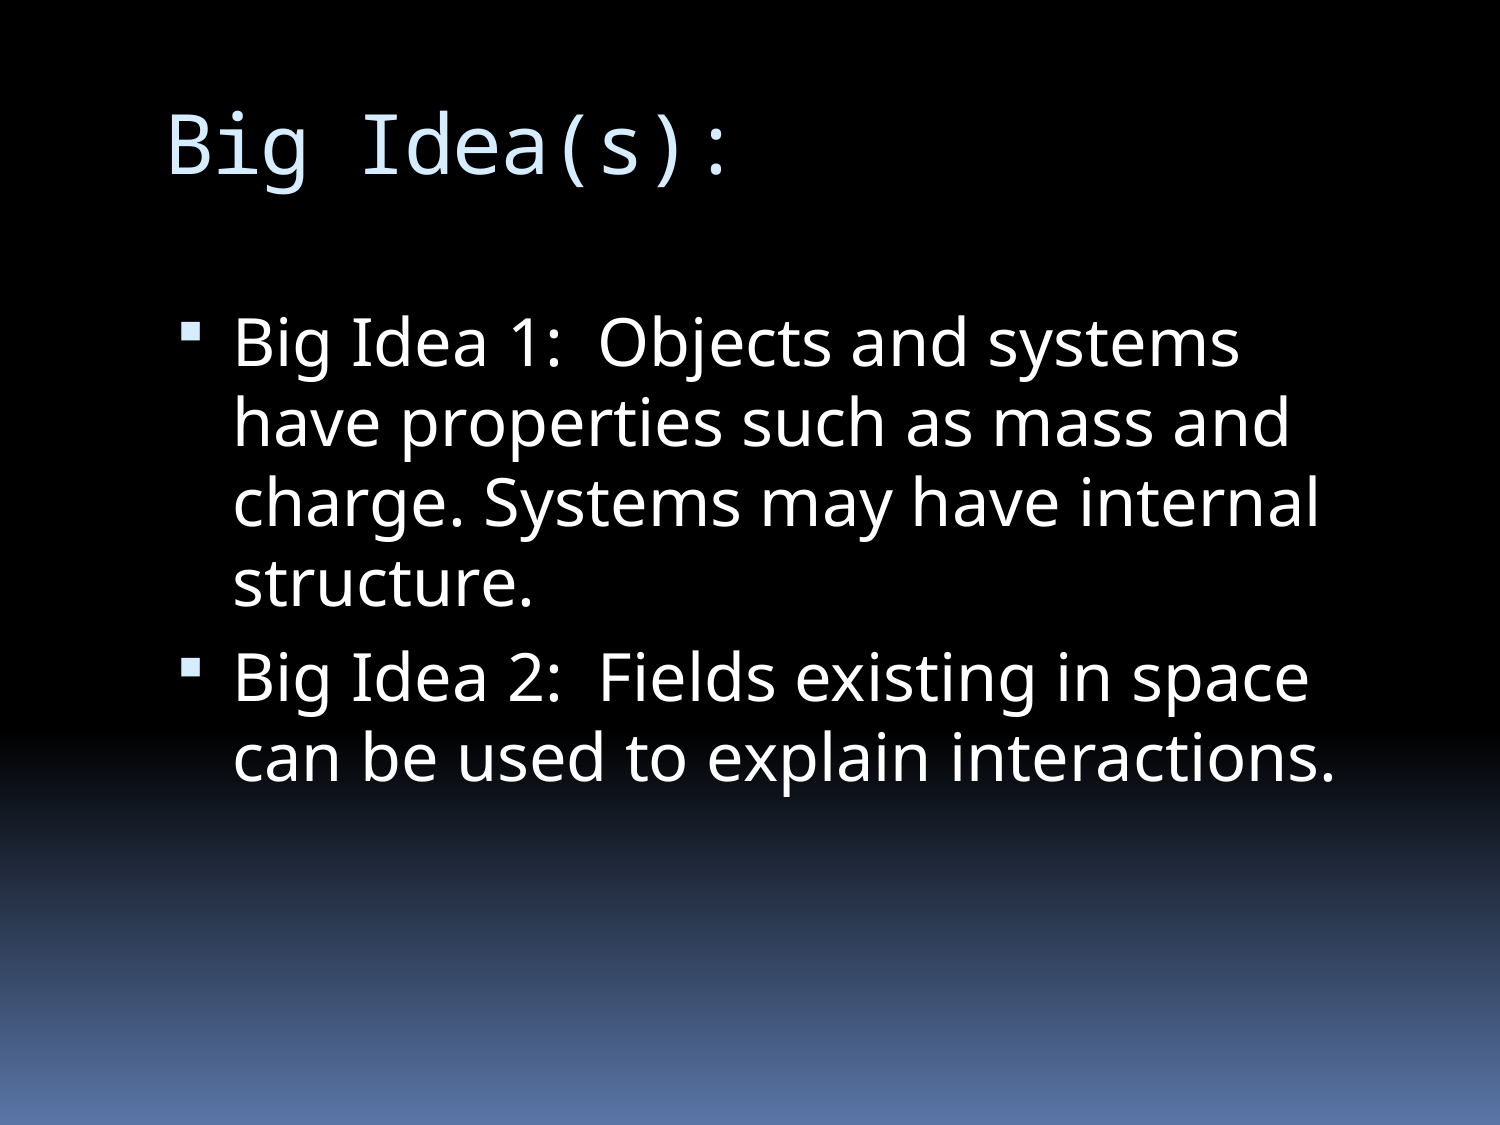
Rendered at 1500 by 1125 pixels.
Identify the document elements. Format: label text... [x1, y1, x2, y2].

list Big Idea 1: Objects and systems have properties such as mass and charge. Systems may have internal structure. Big Idea 2: Fields existing in space can be used to explain interactions. [150, 292, 1425, 1043]
title Big Idea(s): [150, 83, 1425, 234]
